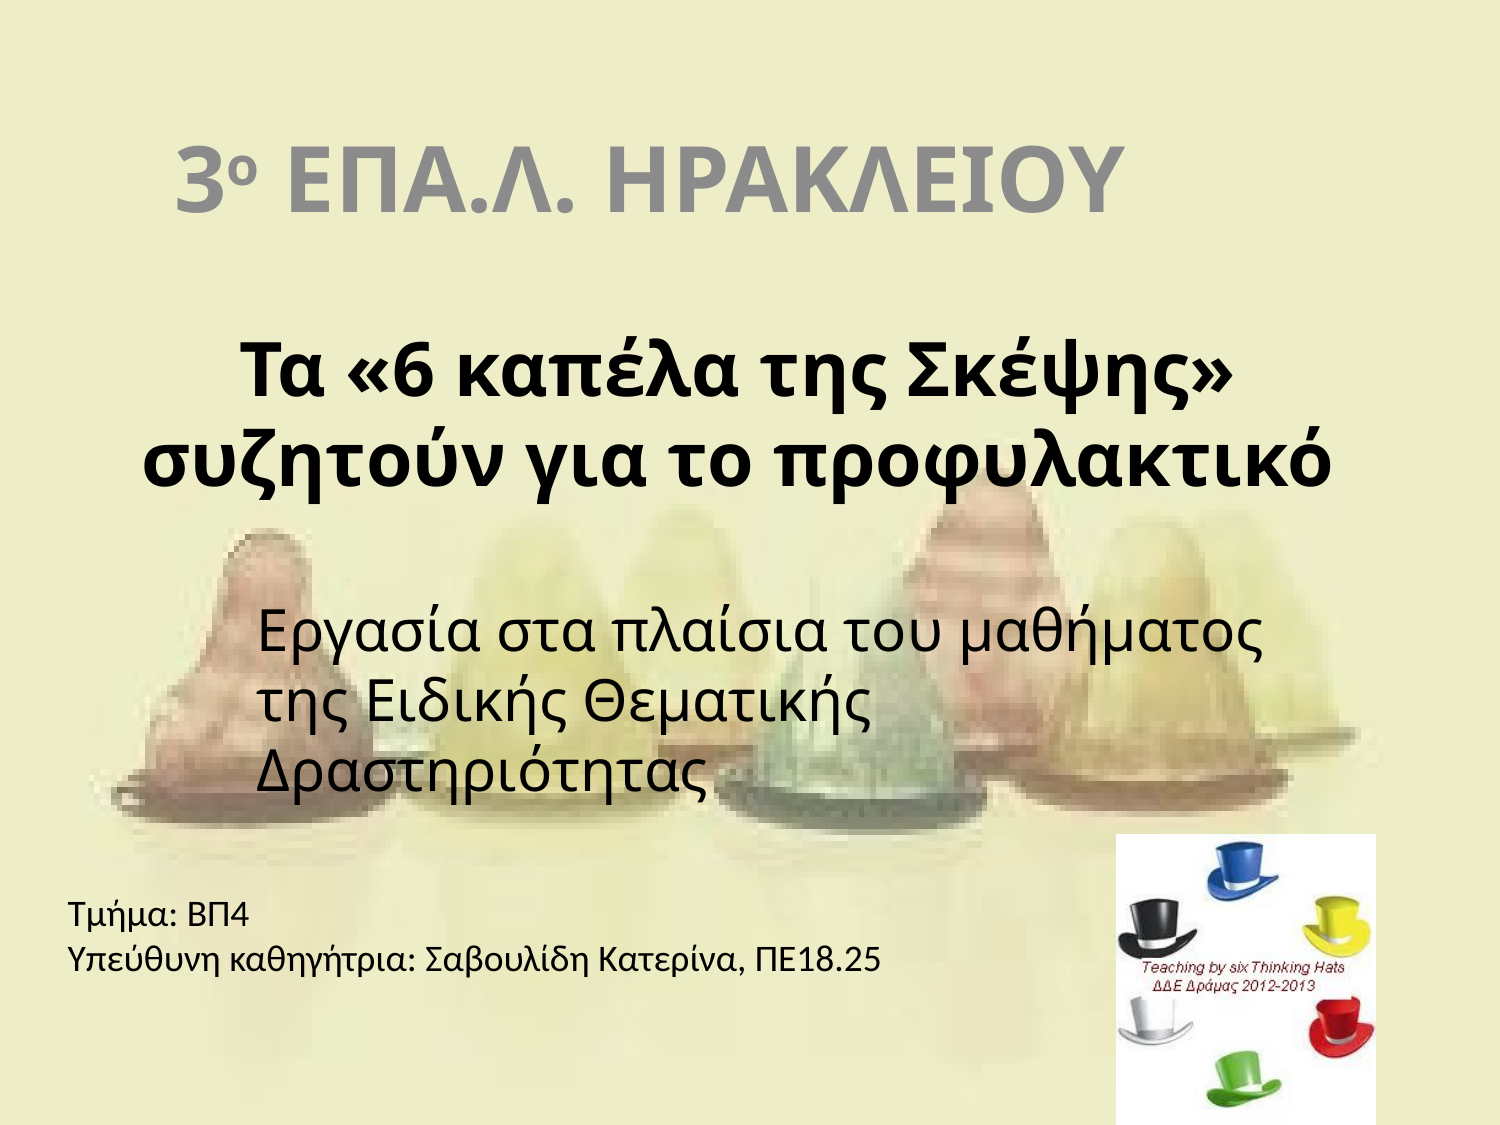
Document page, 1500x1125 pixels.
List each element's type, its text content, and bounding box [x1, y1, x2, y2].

subtitle 3ο ΕΠΑ.Λ. ΗΡΑΚΛΕΙΟΥ [159, 113, 1329, 291]
text_box Τμήμα: ΒΠ4 Υπεύθυνη καθηγήτρια: Σαβουλίδη Κατερίνα, ΠΕ18.25 [53, 881, 963, 987]
text_box Εργασία στα πλαίσια του μαθήματος της Ειδικής Θεματικής Δραστηριότητας [242, 586, 1341, 811]
picture [1115, 834, 1377, 1125]
title Τα «6 καπέλα της Σκέψης» συζητούν για το προφυλακτικό [100, 290, 1376, 532]
